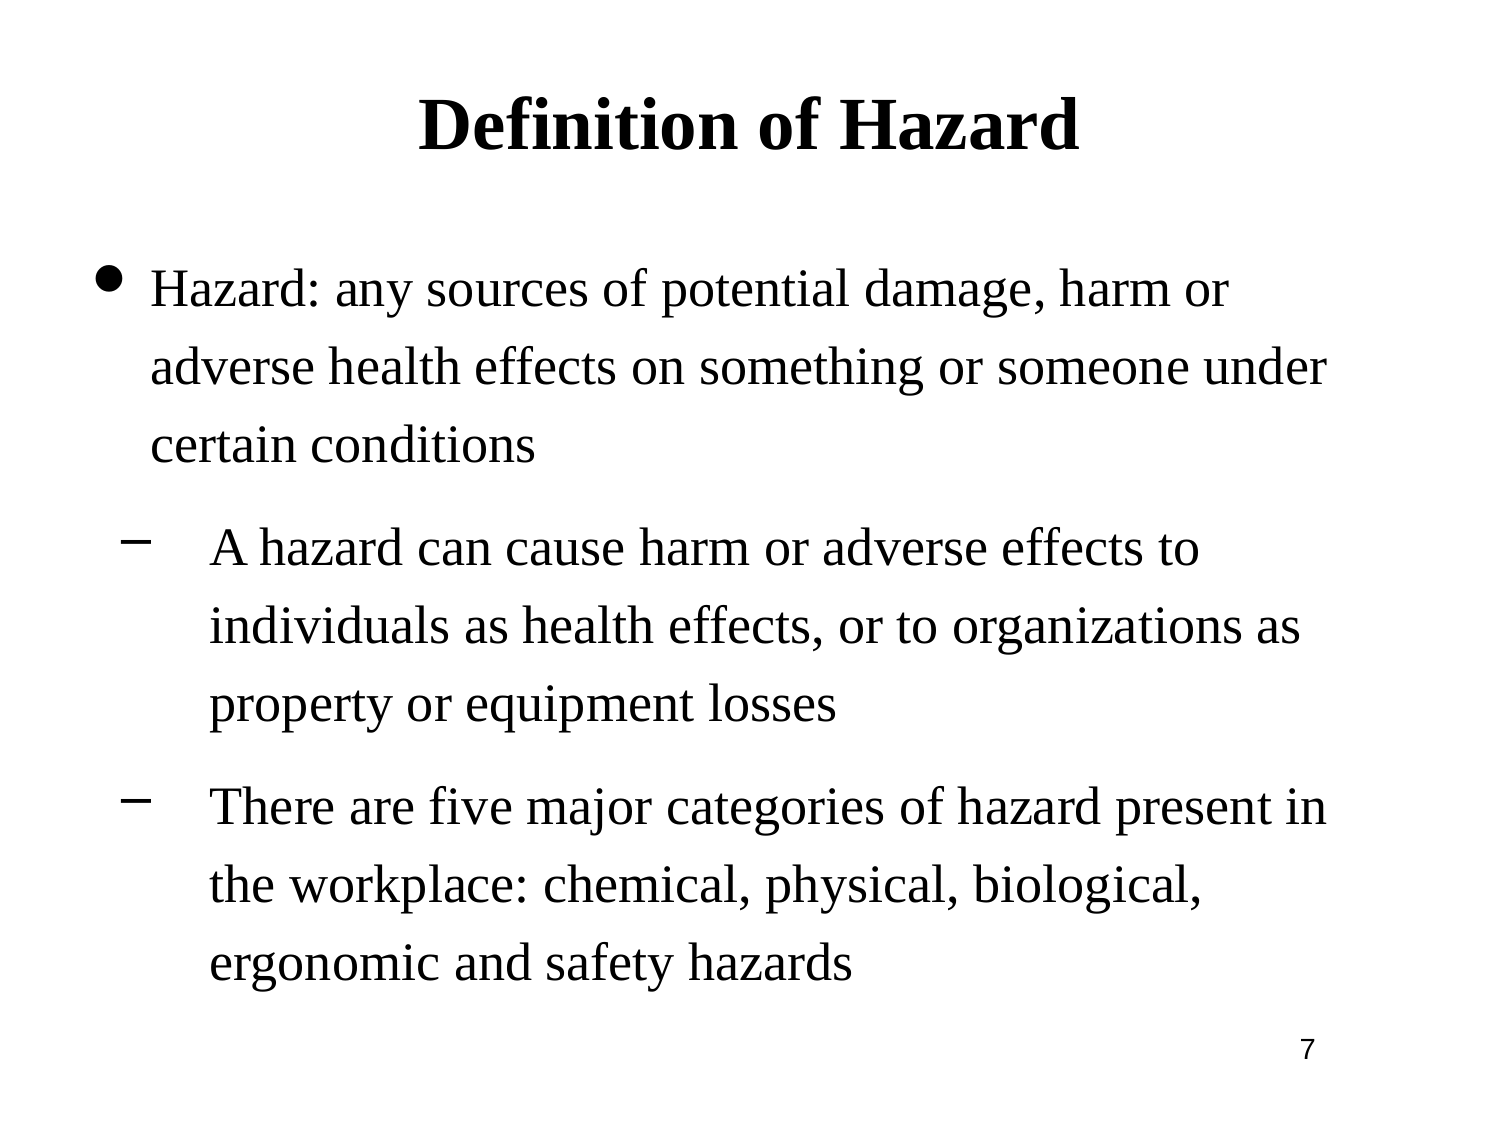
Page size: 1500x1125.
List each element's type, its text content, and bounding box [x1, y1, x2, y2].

list Hazard: any sources of potential damage, harm or adverse health effects on something or someone under certain conditions A hazard can cause harm or adverse effects to individuals as health effects, or to organizations as property or equipment losses There are five major categories of hazard present in the workplace: chemical, physical, biological, ergonomic and safety hazards [76, 231, 1424, 988]
slide_number 7 [1151, 1022, 1465, 1099]
text_box Definition of Hazard [74, 42, 1425, 197]
